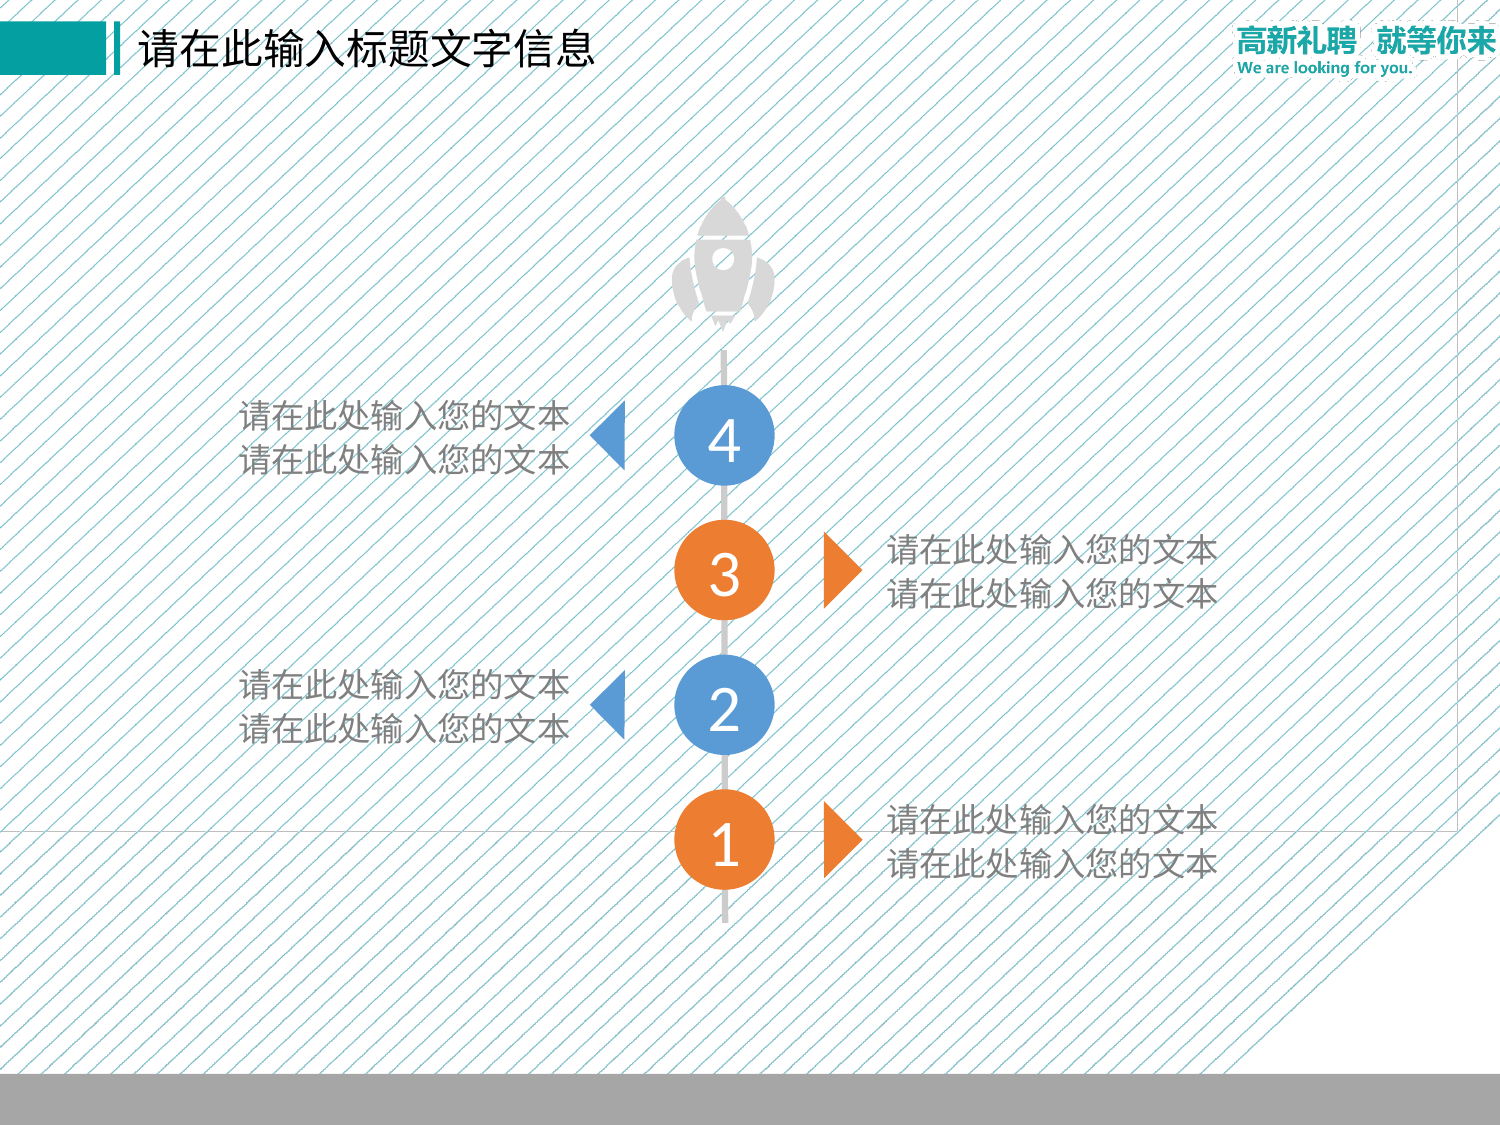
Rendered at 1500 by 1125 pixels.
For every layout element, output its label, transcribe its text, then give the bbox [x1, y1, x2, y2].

text_box 1 [673, 788, 723, 891]
text_box 4 [673, 384, 723, 487]
text_box 请在此处输入您的文本 请在此处输入您的文本 [223, 383, 586, 487]
text_box 1 [726, 788, 776, 891]
text_box 3 [726, 518, 776, 622]
picture [0, 0, 1500, 1073]
text_box 2 [673, 653, 723, 756]
text_box 4 [726, 384, 776, 487]
text_box 请在此处输入您的文本 请在此处输入您的文本 [871, 787, 1234, 891]
text_box [588, 667, 627, 743]
text_box 请在此处输入您的文本 请在此处输入您的文本 [223, 653, 586, 756]
text_box 3 [673, 518, 723, 622]
text_box 2 [726, 653, 776, 756]
text_box [822, 529, 864, 612]
text_box [588, 397, 626, 473]
text_box 请在此处输入您的文本 请在此处输入您的文本 [871, 518, 1234, 621]
text_box [822, 798, 865, 881]
